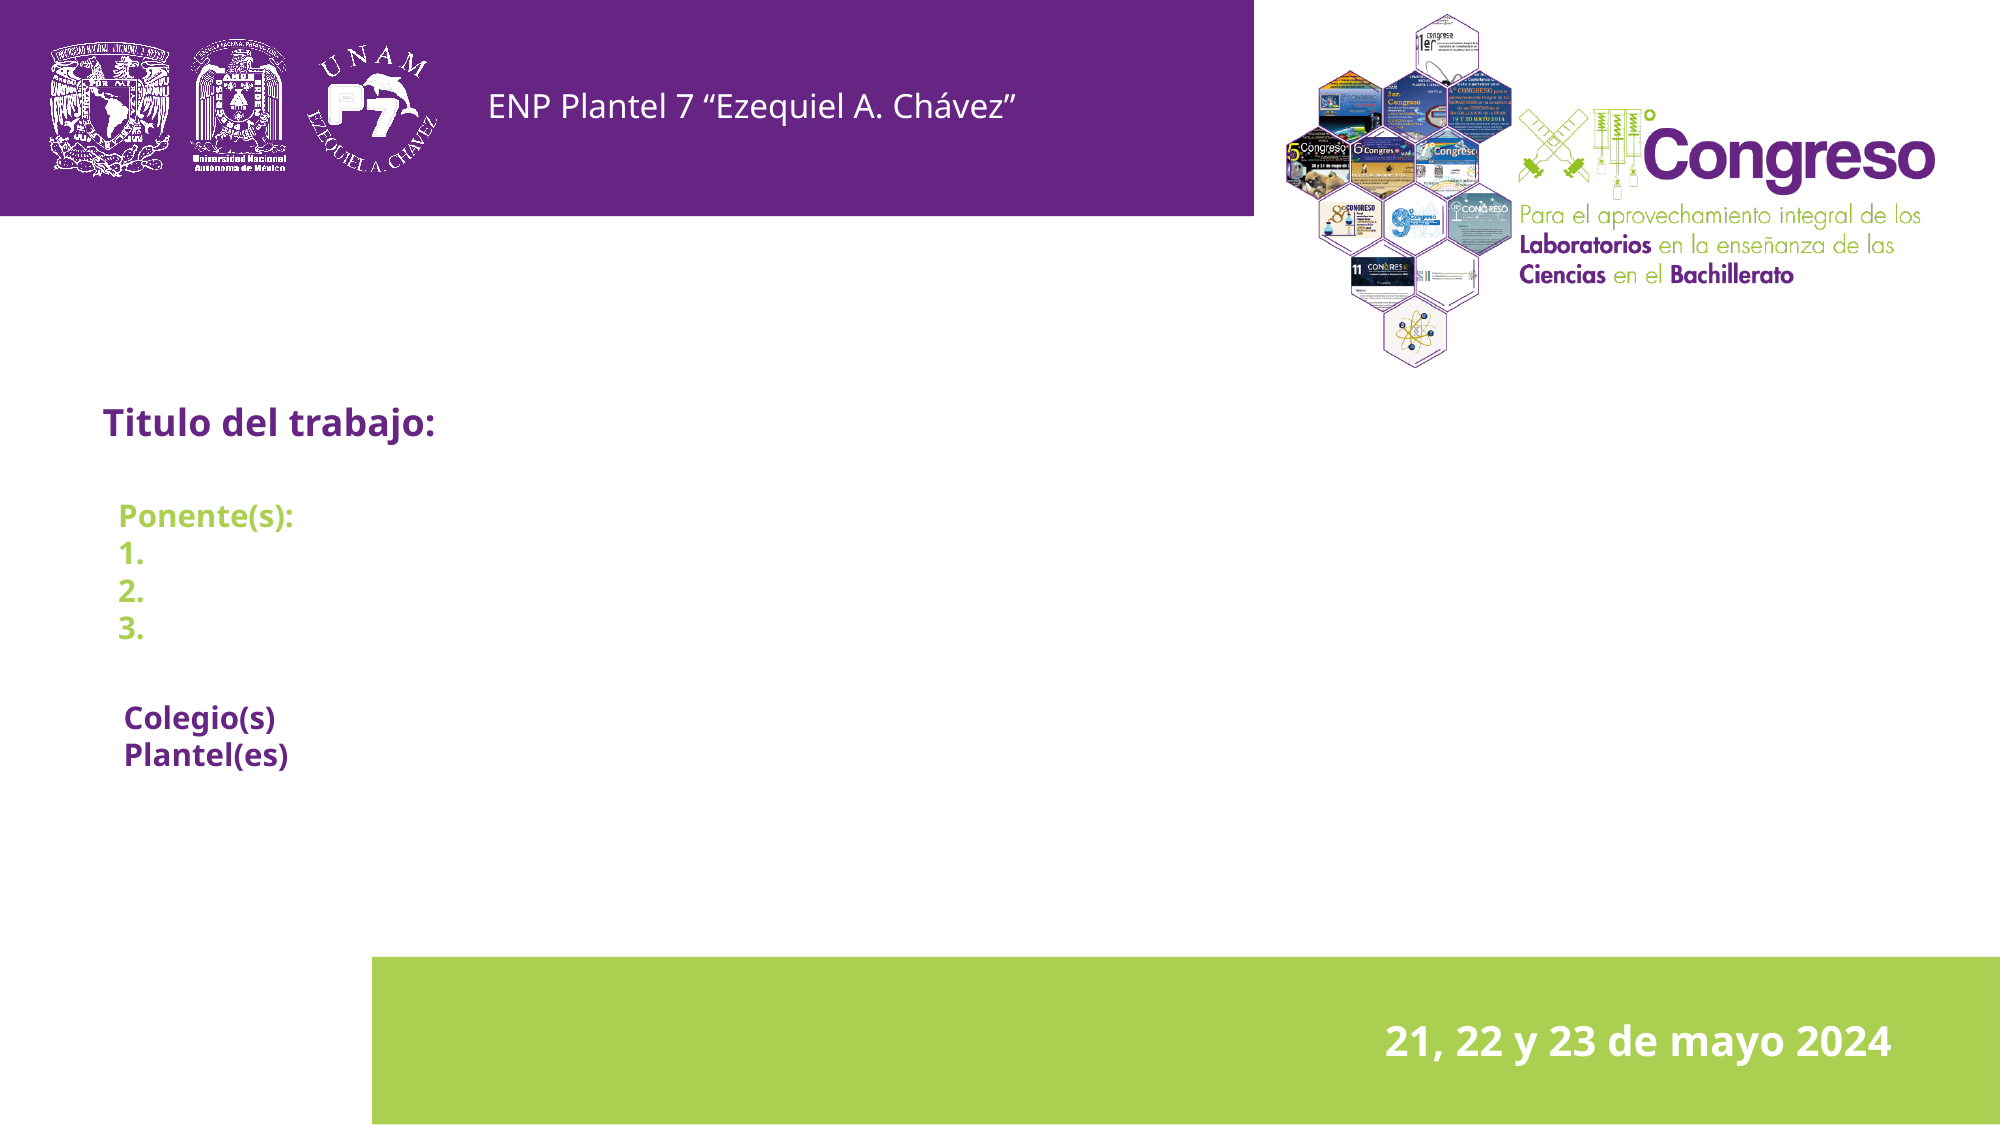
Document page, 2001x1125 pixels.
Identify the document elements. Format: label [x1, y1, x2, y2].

text_box [0, 0, 2000, 1125]
